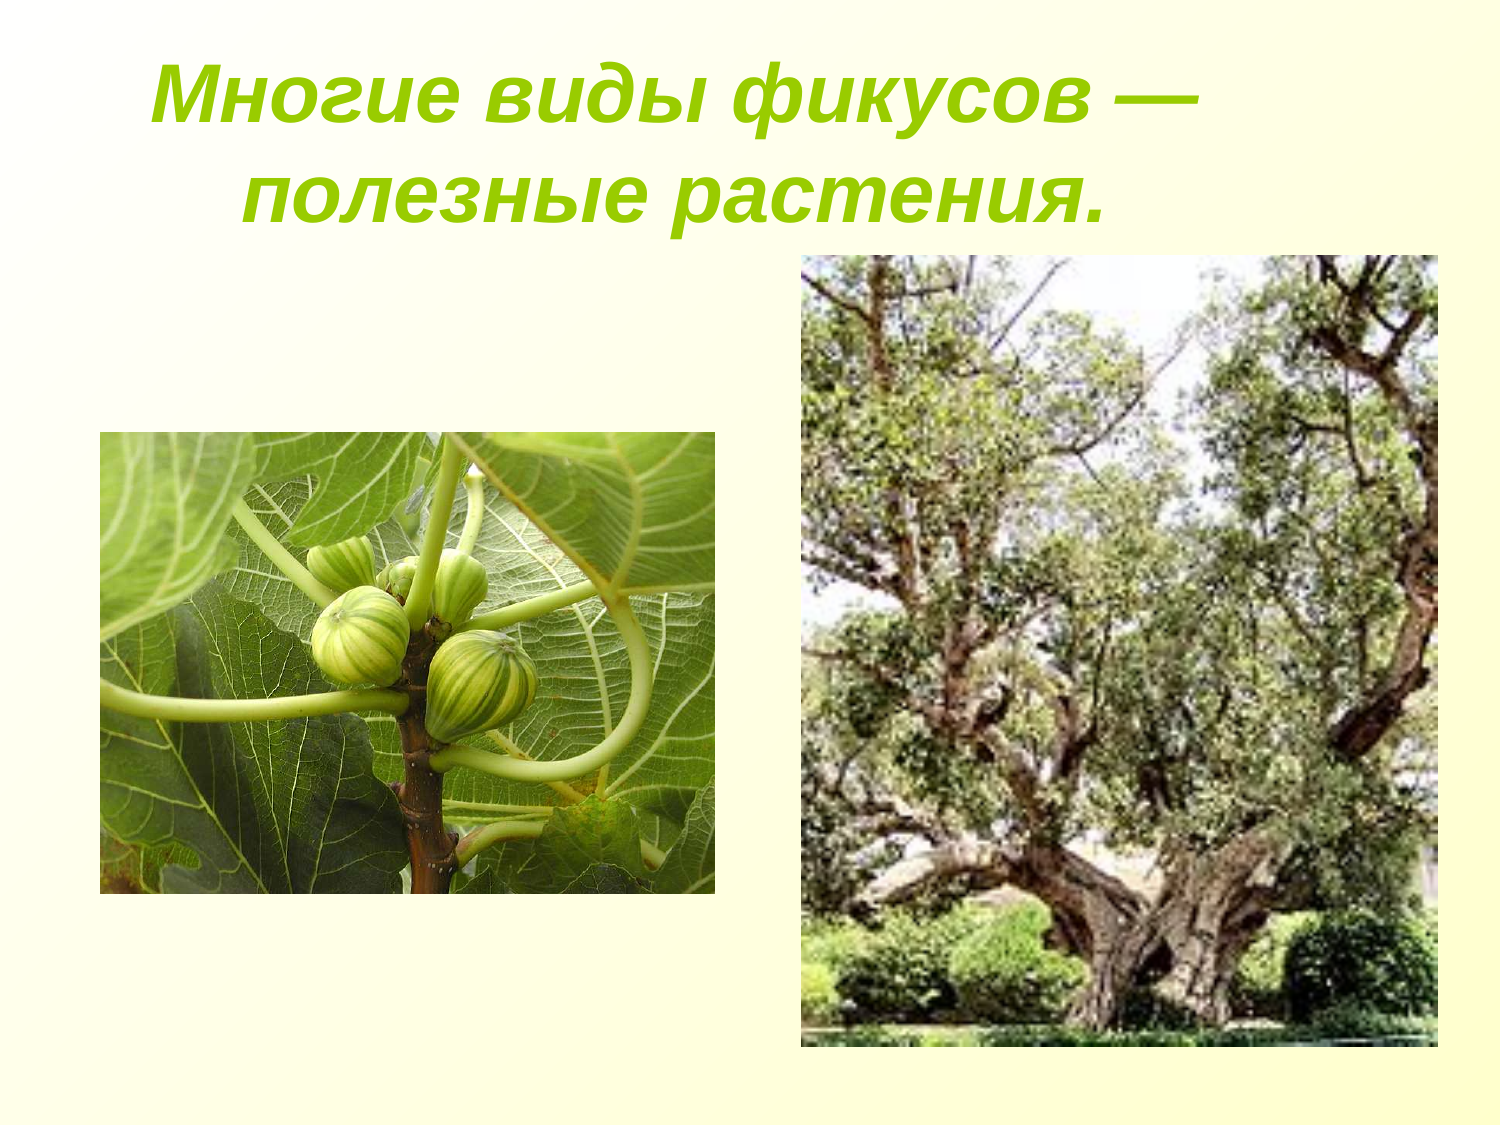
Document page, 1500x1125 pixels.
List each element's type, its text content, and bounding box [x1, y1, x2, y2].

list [800, 255, 1438, 1048]
title Многие виды фикусов — полезные растения. [0, 44, 1351, 233]
picture [100, 432, 715, 894]
